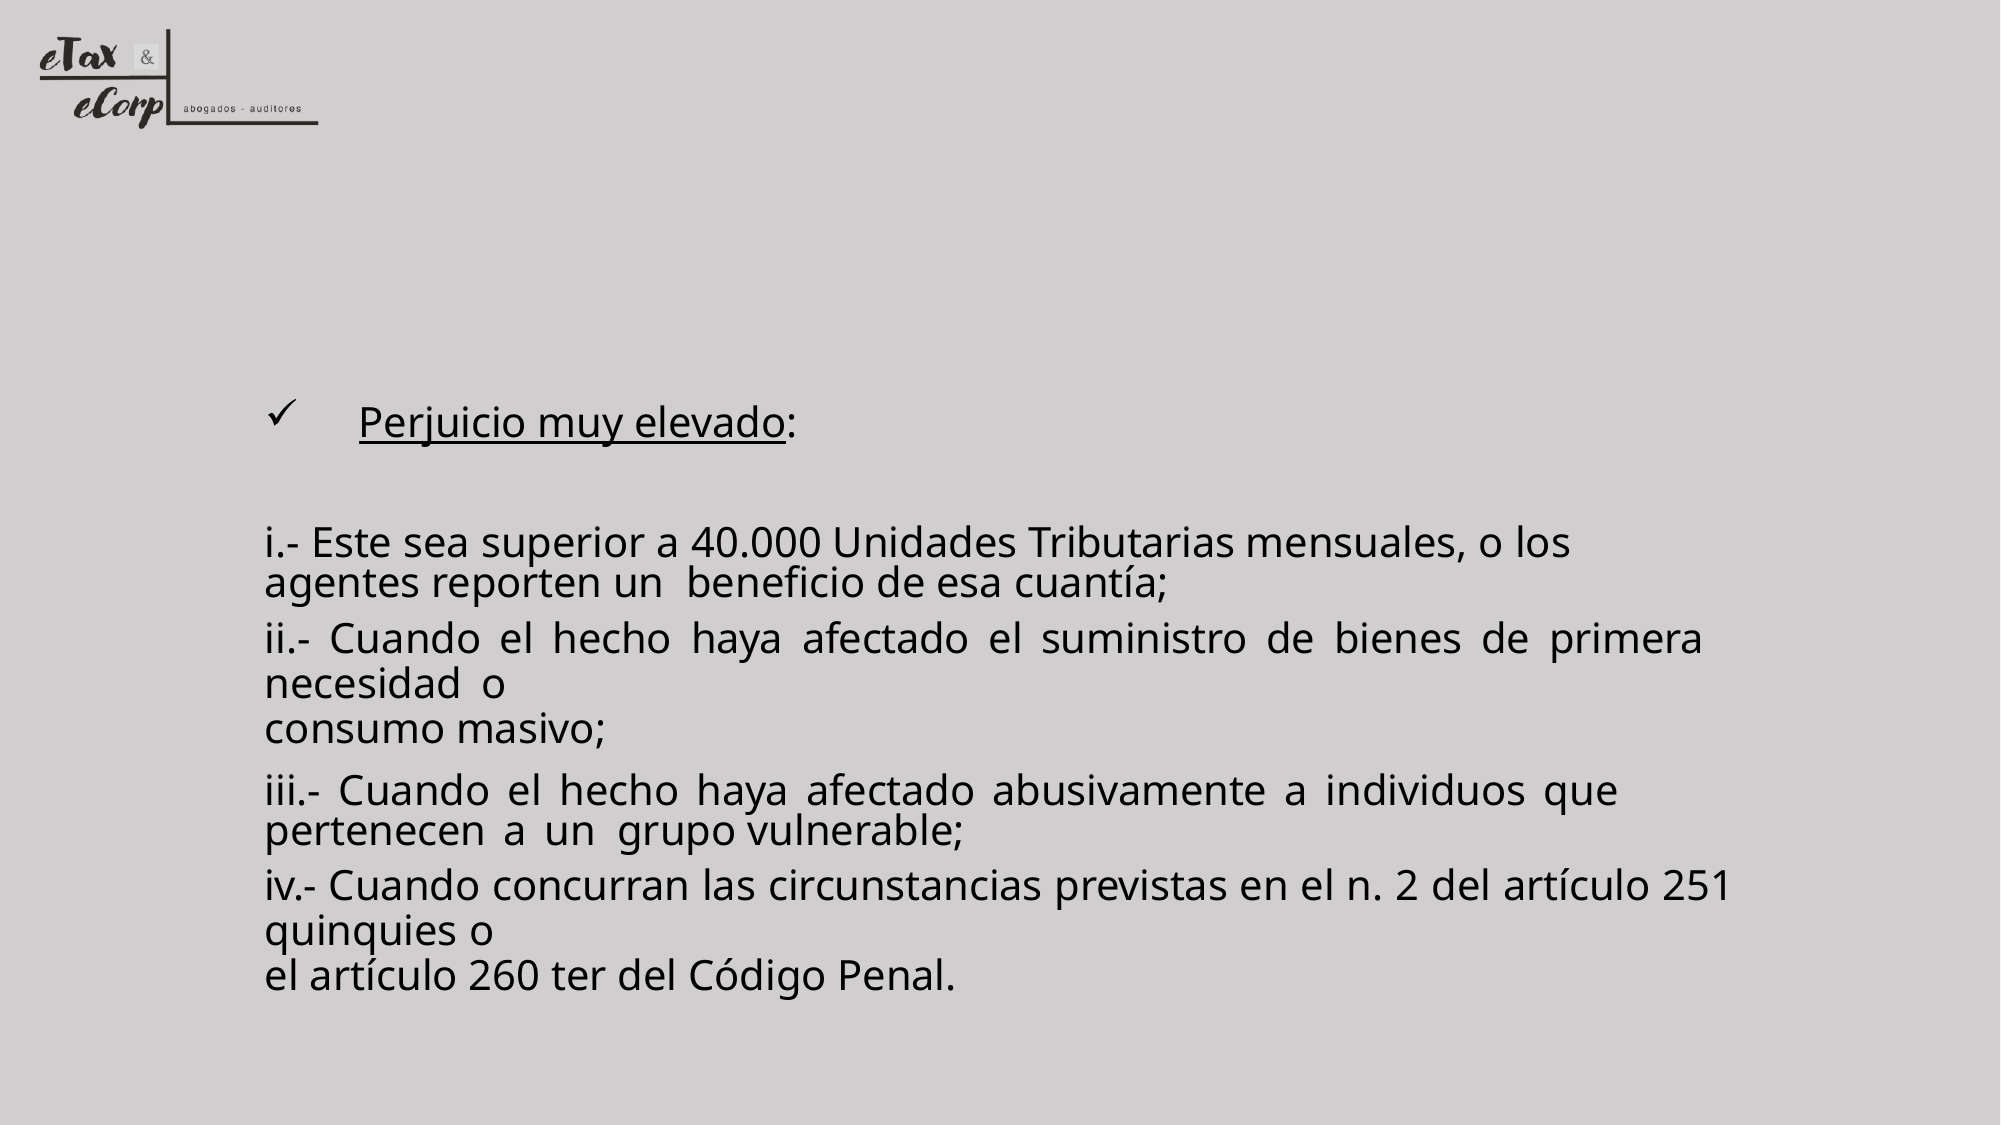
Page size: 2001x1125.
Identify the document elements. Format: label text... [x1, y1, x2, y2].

text_box Perjuicio muy elevado: i.- Este sea superior a 40.000 Unidades Tributarias mensuales, o los agentes reporten un beneficio de esa cuantía; ii.- Cuando el hecho haya afectado el suministro de bienes de primera necesidad o consumo masivo; iii.- Cuando el hecho haya afectado abusivamente a individuos que pertenecen a un grupo vulnerable; iv.- Cuando concurran las circunstancias previstas en el n. 2 del artículo 251 quinquies o el artículo 260 ter del Código Penal. [262, 393, 1738, 999]
picture [24, 3, 332, 155]
